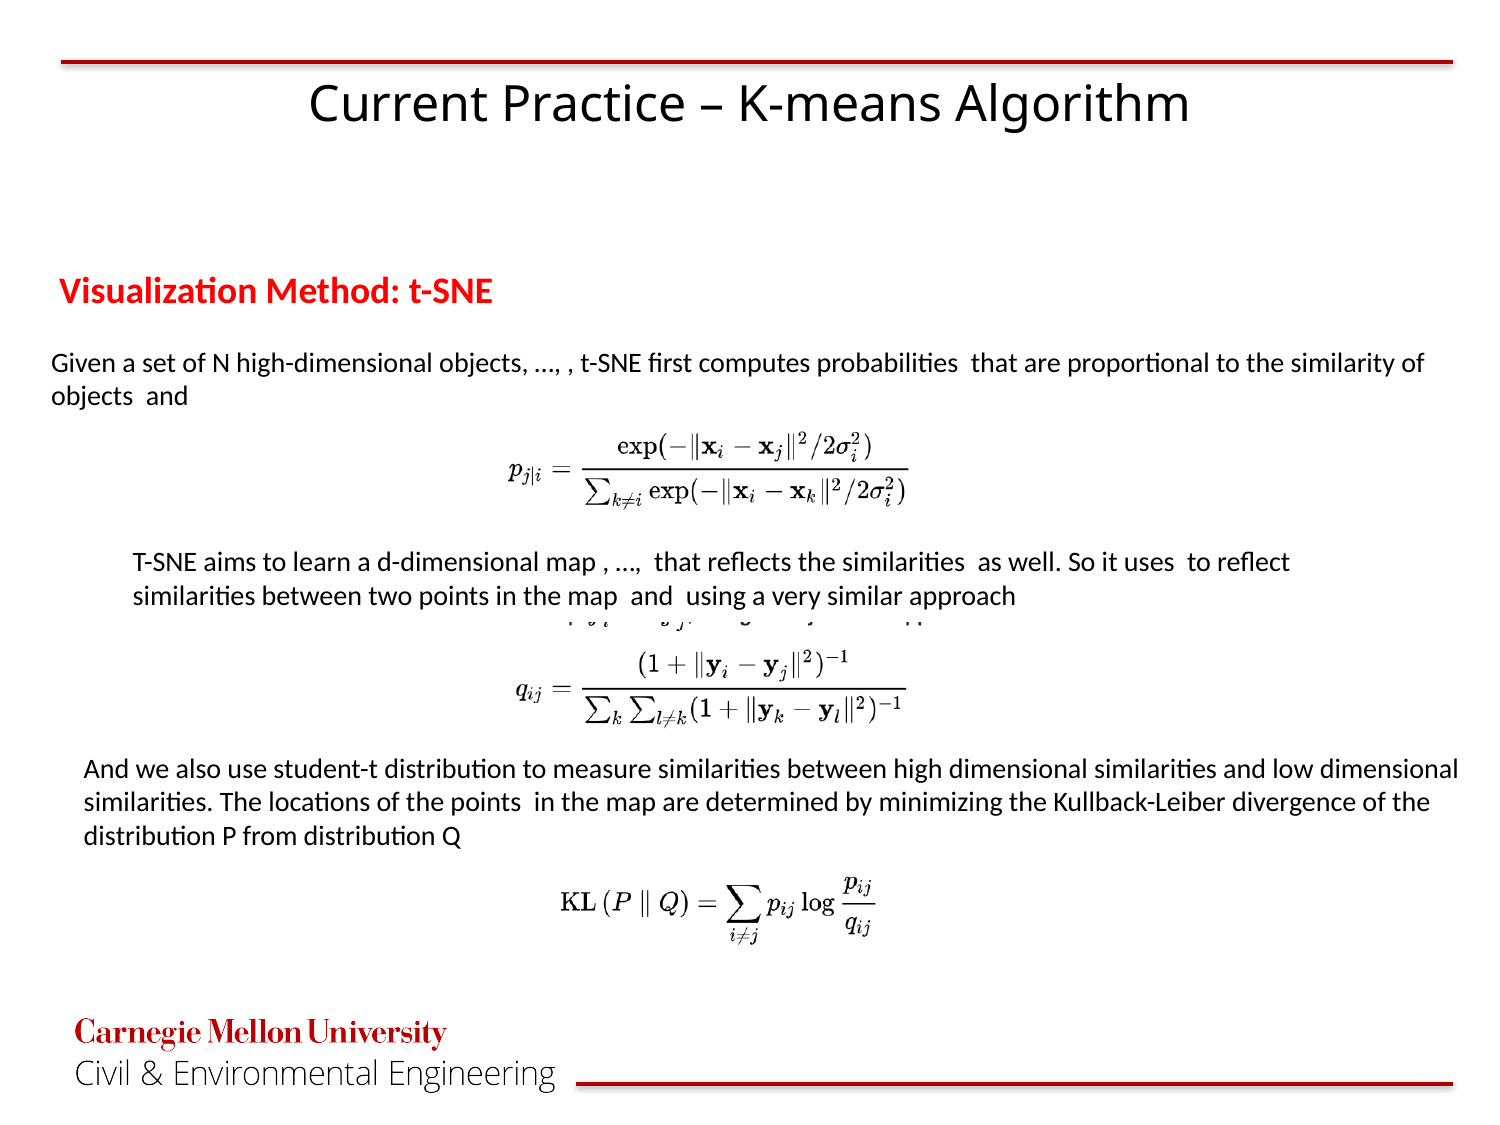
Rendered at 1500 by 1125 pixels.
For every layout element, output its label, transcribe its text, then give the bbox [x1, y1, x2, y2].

picture [504, 421, 923, 524]
picture [505, 622, 943, 743]
title Current Practice – K-means Algorithm [42, 64, 1458, 178]
picture [555, 859, 894, 954]
text_box Visualization Method: t-SNE [44, 258, 509, 319]
picture [75, 1018, 555, 1093]
